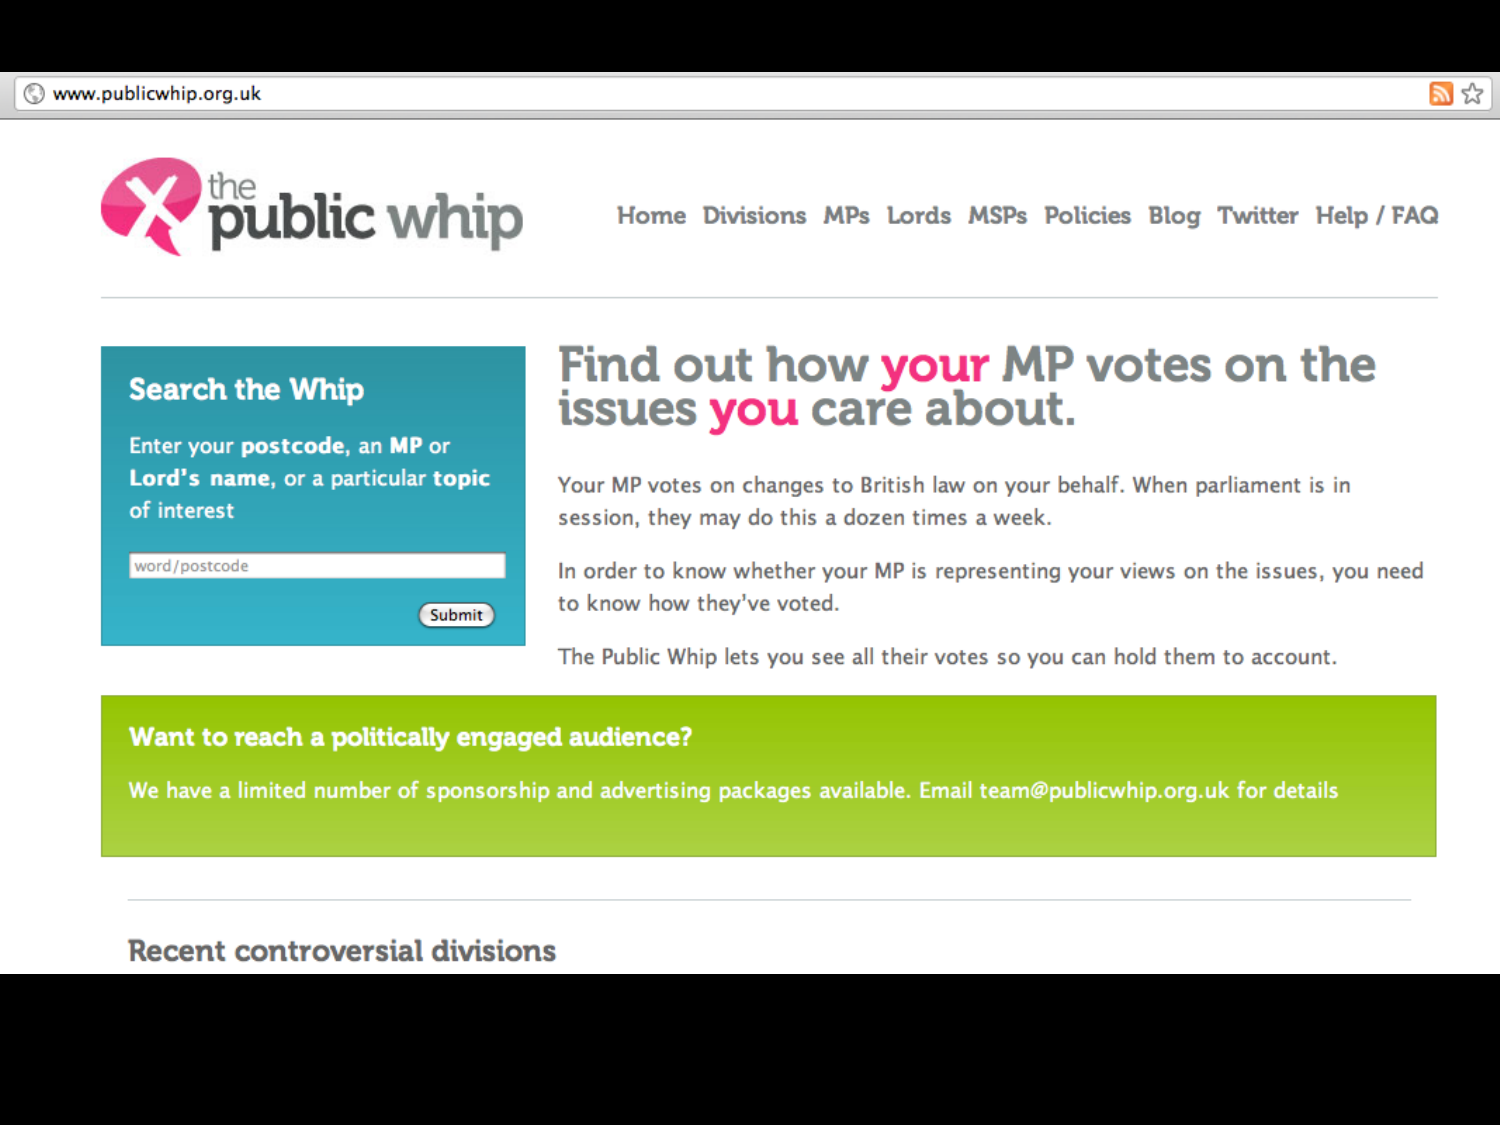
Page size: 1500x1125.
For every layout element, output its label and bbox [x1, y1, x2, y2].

picture [0, 72, 1500, 974]
